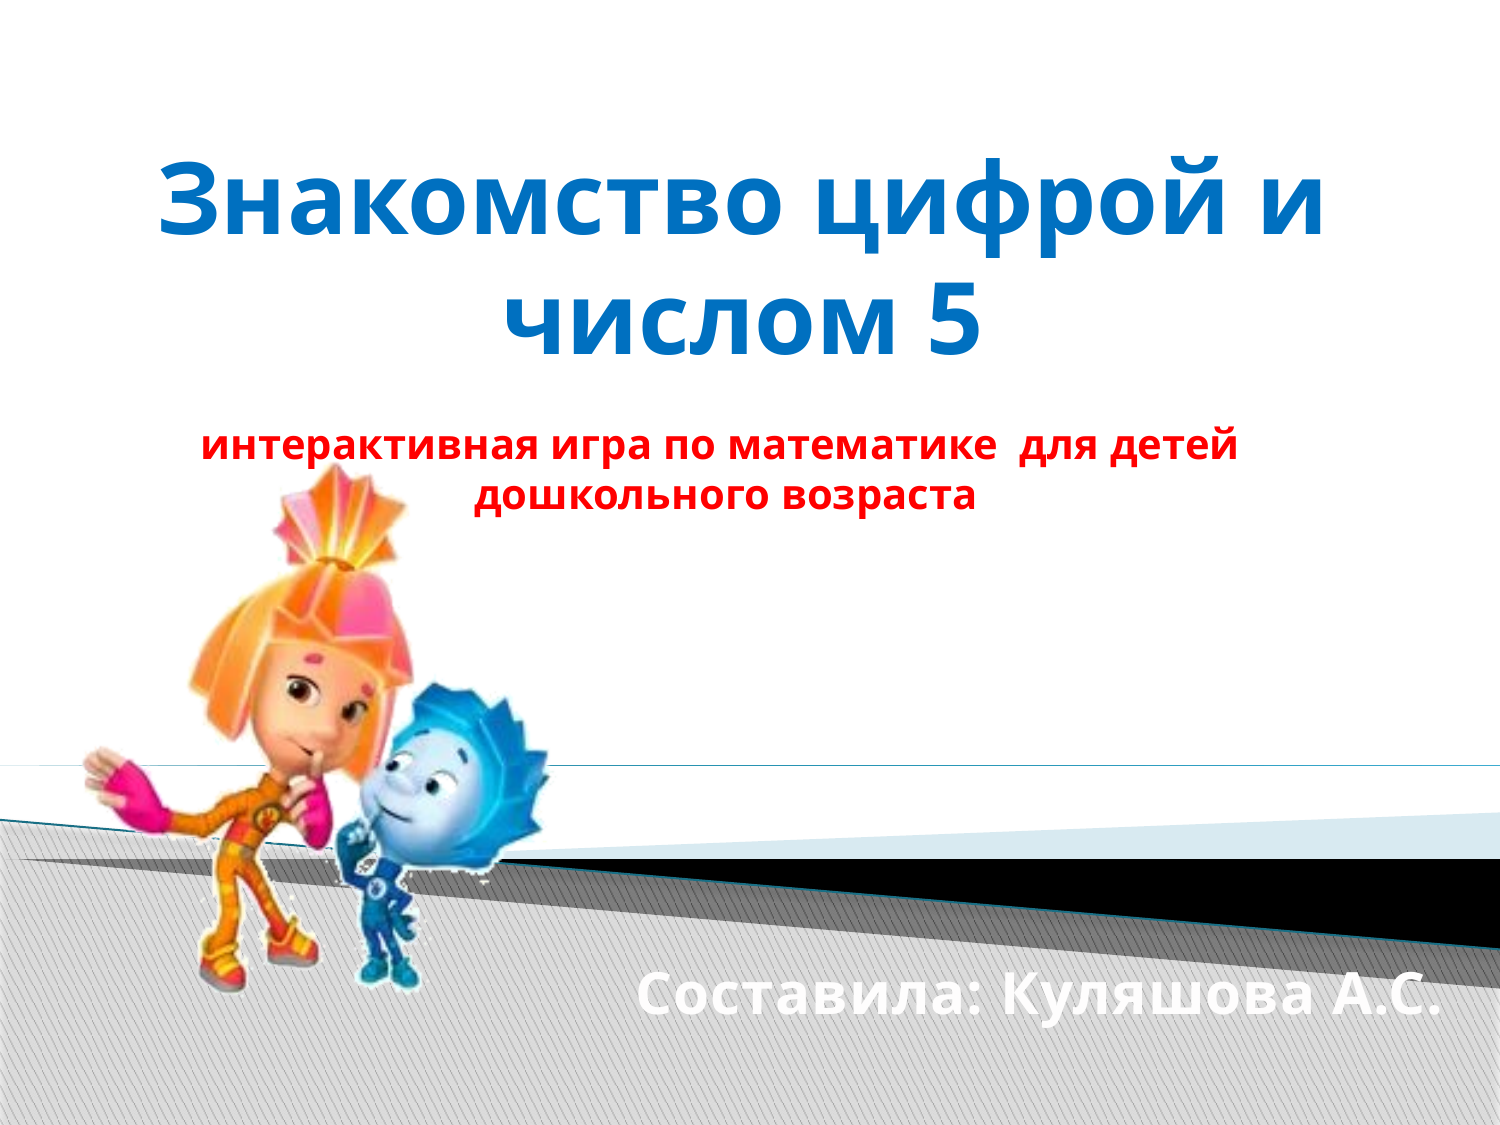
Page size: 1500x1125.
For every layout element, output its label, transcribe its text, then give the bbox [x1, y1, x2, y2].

title Знакомство цифрой и числом 5 [105, 82, 1381, 383]
picture [0, 327, 1500, 1125]
subtitle интерактивная игра по математике для детей дошкольного возраста [568, 410, 1369, 607]
text_box Составила: Куляшова А.С. [620, 949, 1460, 1035]
